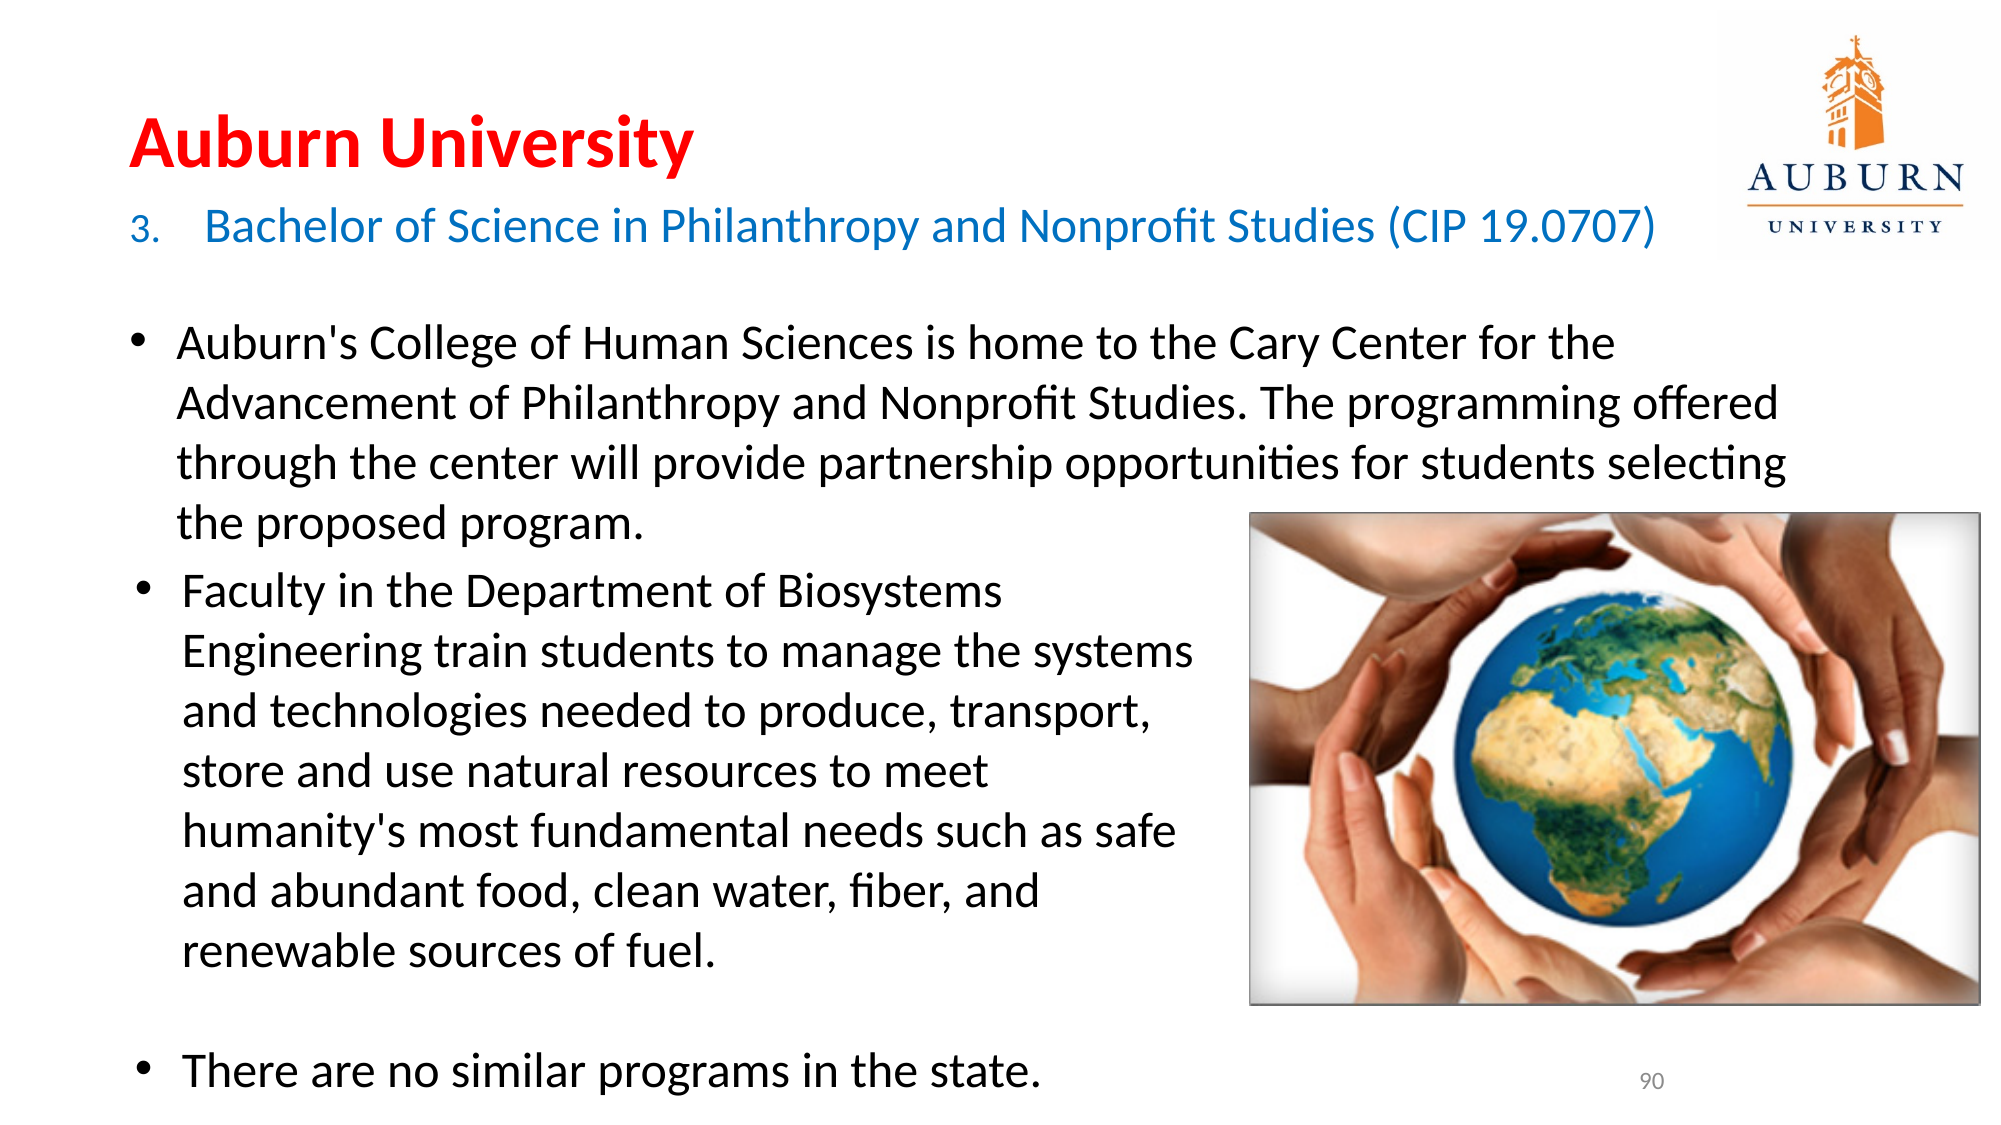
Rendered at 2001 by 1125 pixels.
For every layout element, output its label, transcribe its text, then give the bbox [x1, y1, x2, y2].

slide_number 90 [1329, 1050, 1680, 1110]
text_box Faculty in the Department of Biosystems Engineering train students to manage the systems and technologies needed to produce, transport, store and use natural resources to meet humanity's most fundamental needs such as safe and abundant food, clean water, fiber, and renewable sources of fuel. There are no similar programs in the state. [120, 549, 1214, 1105]
picture [1717, 10, 2000, 260]
text_box Auburn University 3. Bachelor of Science in Philanthropy and Nonprofit Studies (CIP 19.0707) Auburn's College of Human Sciences is home to the Cary Center for the Advancement of Philanthropy and Nonprofit Studies. The programming offered through the center will provide partnership opportunities for students selecting the proposed program. [114, 84, 1839, 842]
picture [1249, 512, 1981, 1006]
